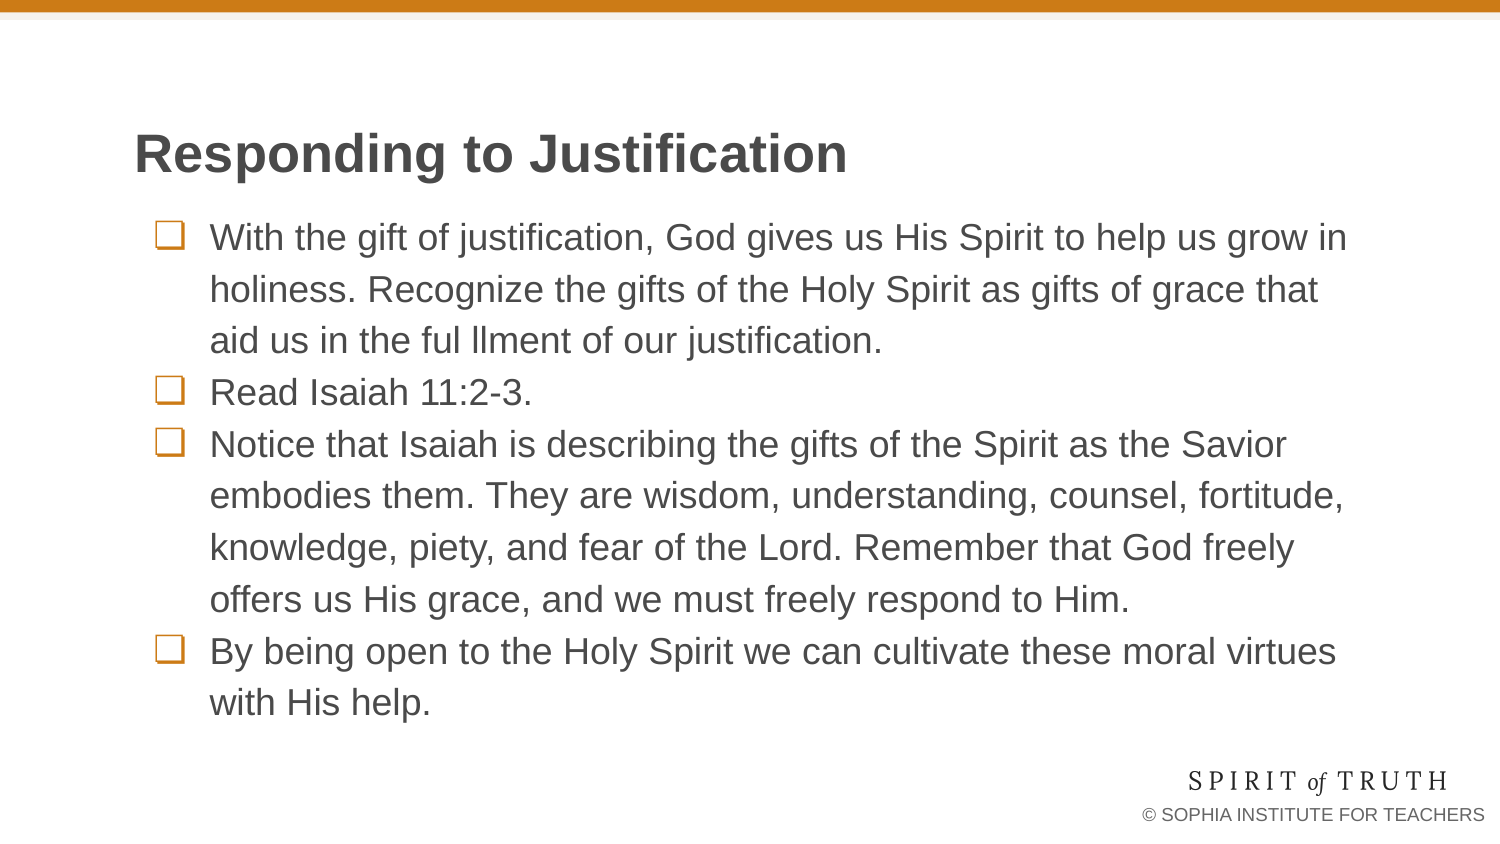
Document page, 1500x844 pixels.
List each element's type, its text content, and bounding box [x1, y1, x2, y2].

list With the gift of justification, God gives us His Spirit to help us grow in holiness. Recognize the gifts of the Holy Spirit as gifts of grace that aid us in the ful llment of our justification. Read Isaiah 11:2-3. Notice that Isaiah is describing the gifts of the Spirit as the Savior embodies them. They are wisdom, understanding, counsel, fortitude, knowledge, piety, and fear of the Lord. Remember that God freely offers us His grace, and we must freely respond to Him. By being open to the Holy Spirit we can cultivate these moral virtues with His help. [119, 191, 1381, 718]
picture [1186, 768, 1449, 797]
title Responding to Justification [119, 103, 1381, 191]
